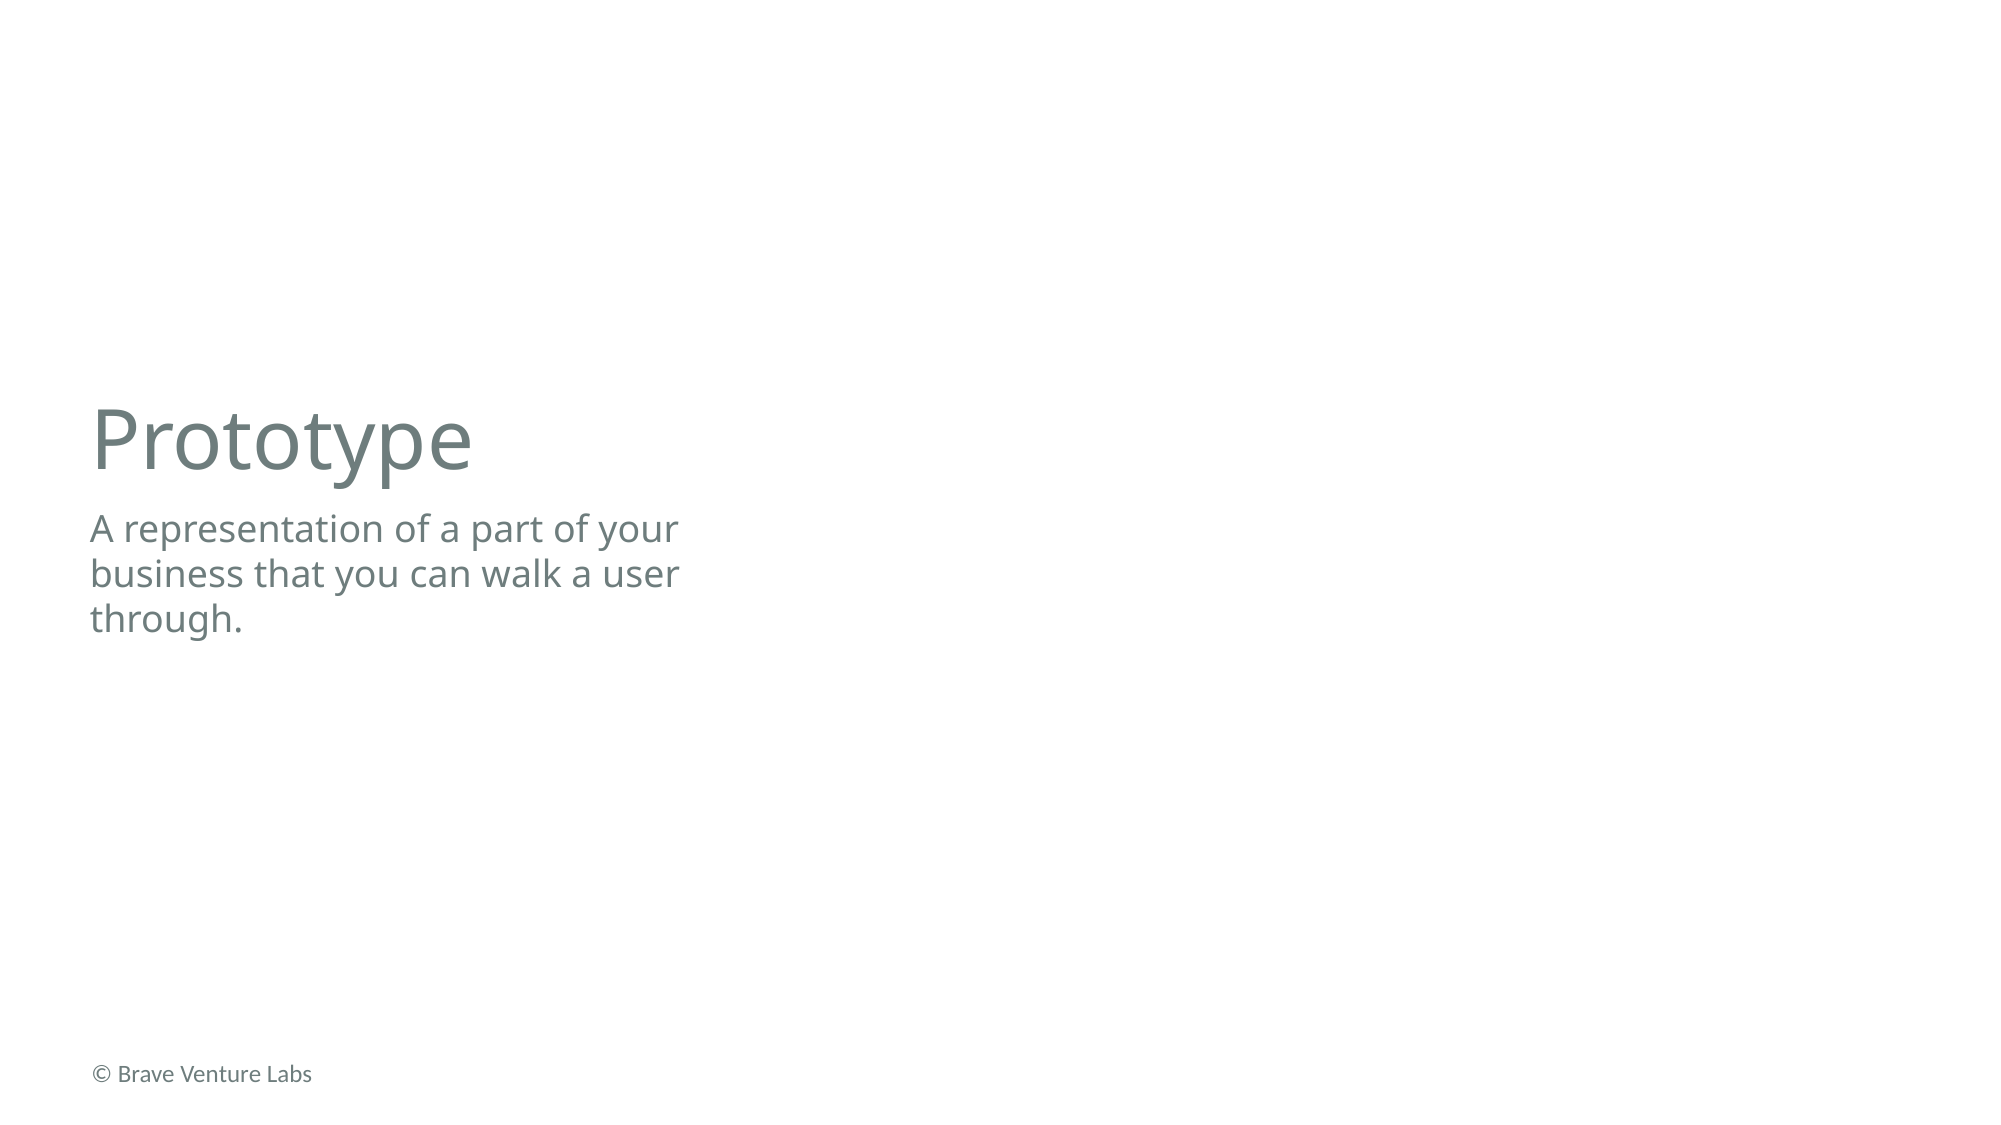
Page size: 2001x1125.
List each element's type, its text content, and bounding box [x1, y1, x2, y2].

text_box A representation of a part of your business that you can walk a user through. [75, 498, 824, 648]
footer © Brave Venture Labs [76, 1042, 752, 1103]
title Prototype [75, 333, 1180, 552]
